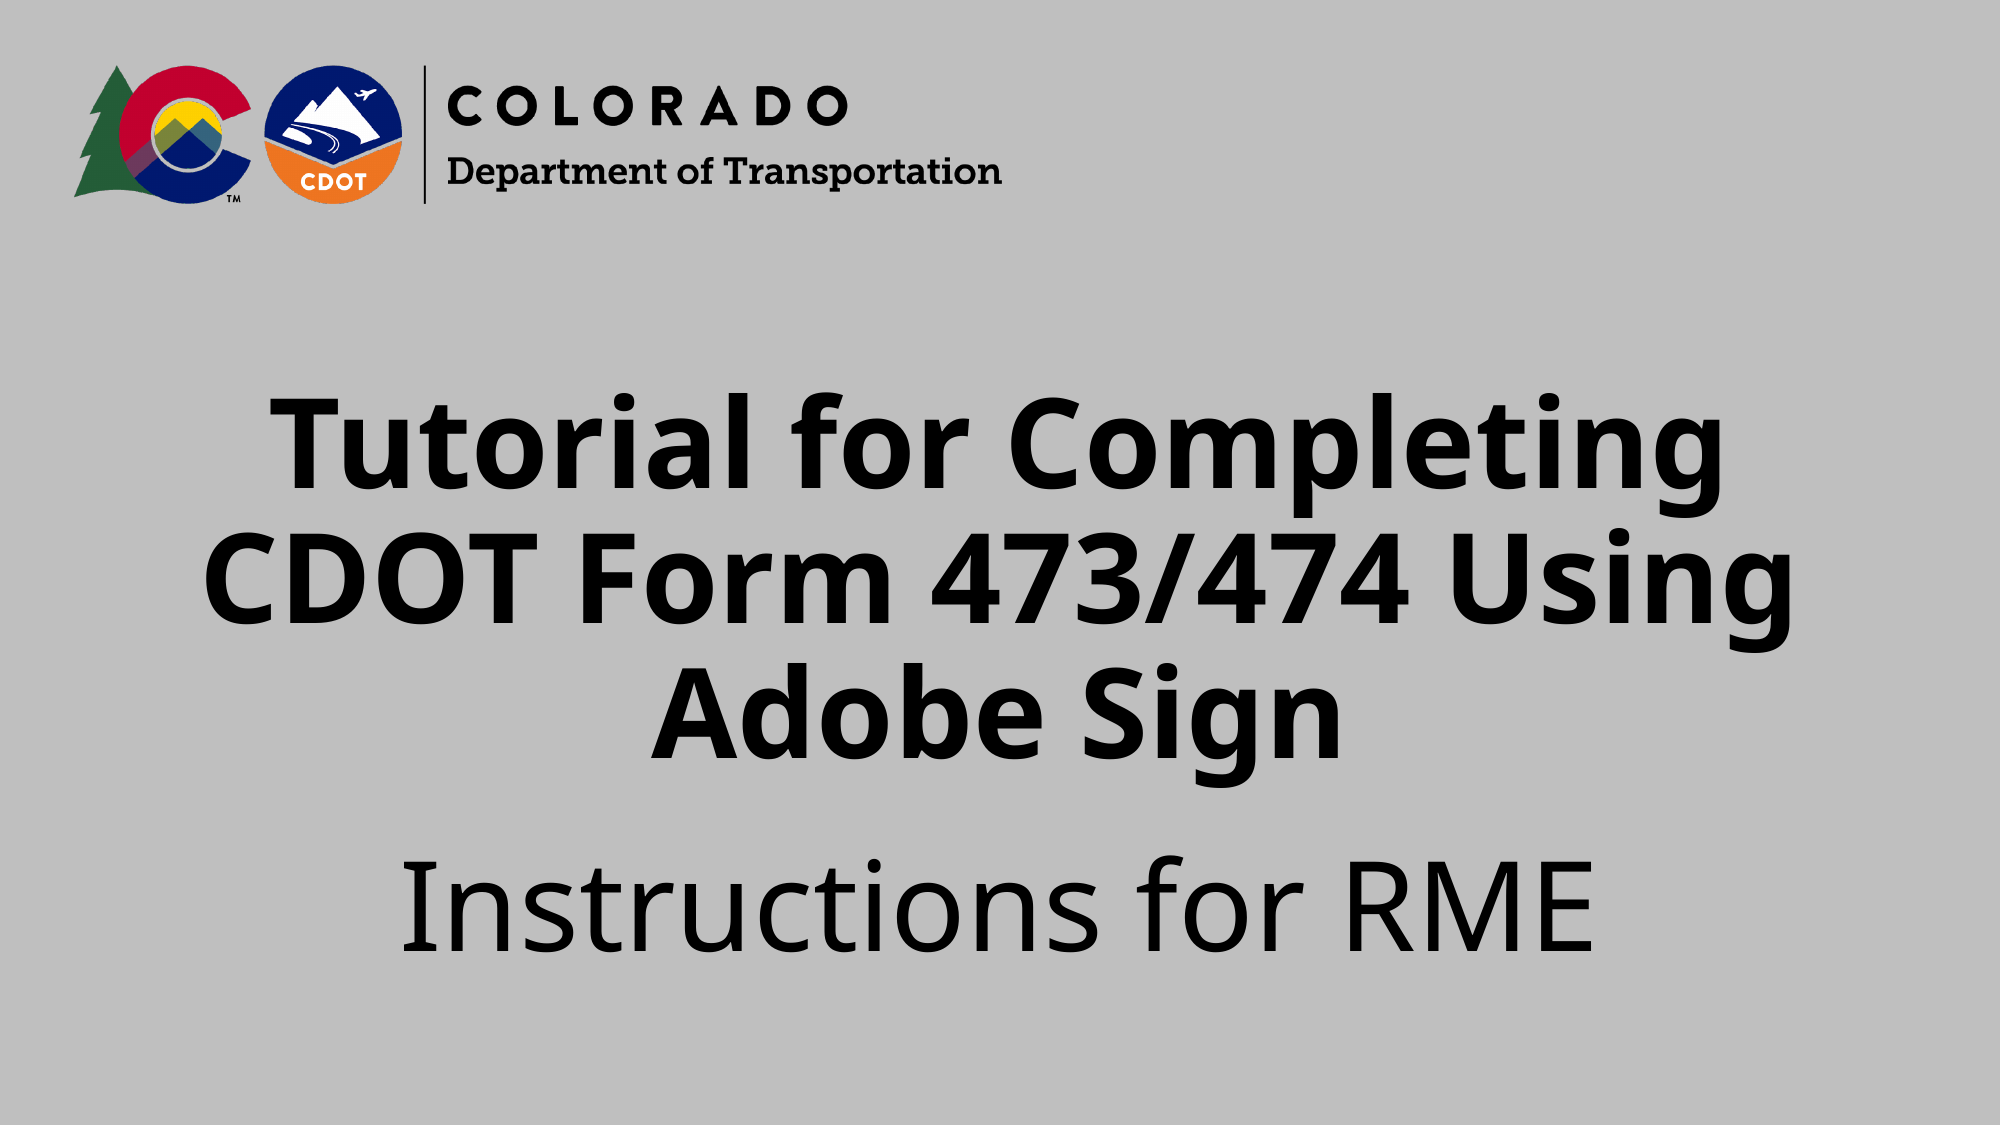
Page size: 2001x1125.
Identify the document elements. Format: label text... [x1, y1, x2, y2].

text_box Instructions for RME [158, 523, 1842, 986]
picture [32, 22, 1046, 245]
title Tutorial for Completing CDOT Form 473/474 Using Adobe Sign [158, 331, 1842, 523]
